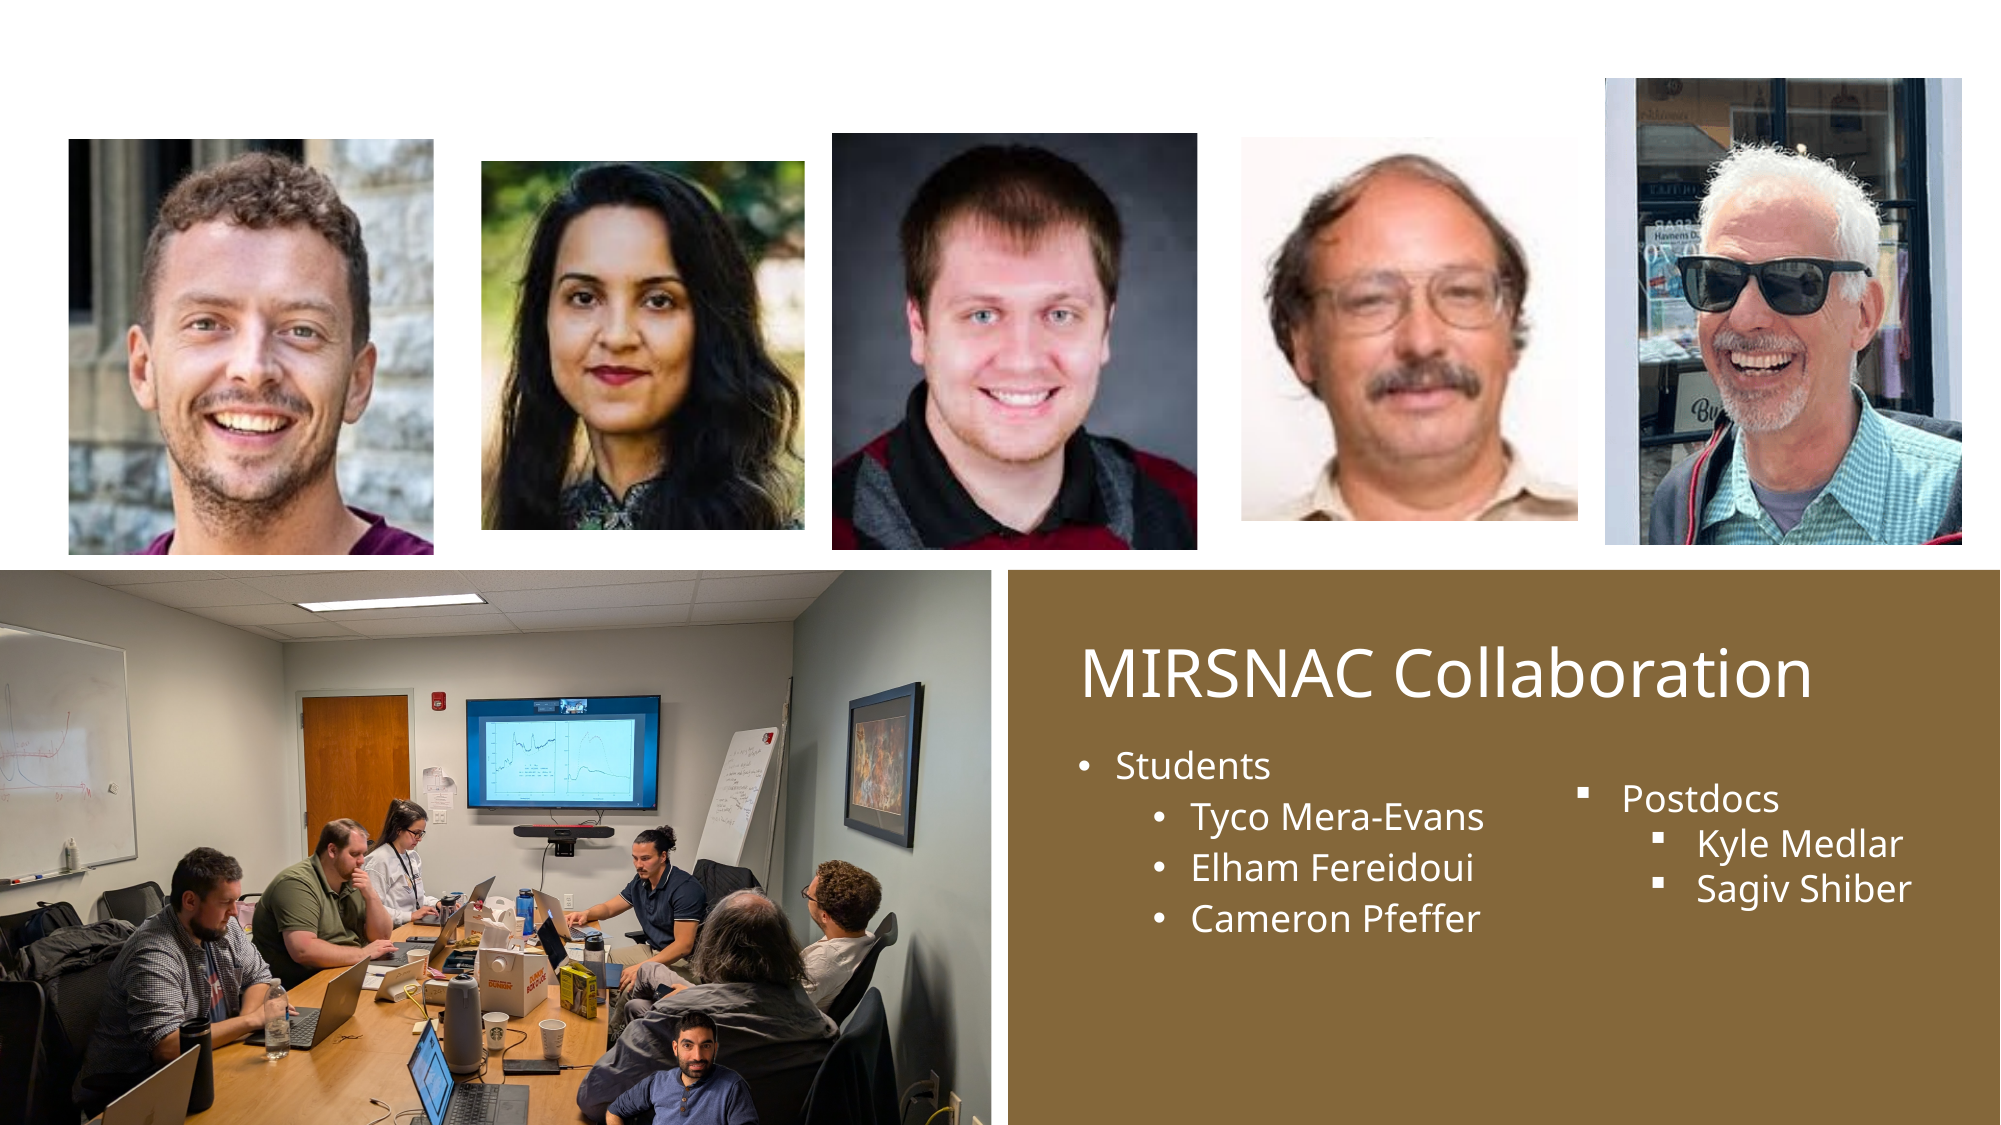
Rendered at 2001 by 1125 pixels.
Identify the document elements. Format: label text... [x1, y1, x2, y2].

title MIRSNAC Collaboration [1064, 623, 1917, 728]
picture [1240, 137, 1579, 522]
picture [1604, 77, 1963, 546]
text_box Postdocs Kyle Medlar Sagiv Shiber [1559, 768, 1928, 918]
text_box [0, 0, 2000, 1125]
picture [67, 138, 435, 556]
picture [0, 569, 992, 1125]
picture [480, 160, 806, 531]
picture [831, 133, 1198, 551]
list Students Tyco Mera-Evans Elham Fereidoui Cameron Pfeffer [1062, 739, 1944, 1029]
text_box [1007, 568, 2000, 1125]
